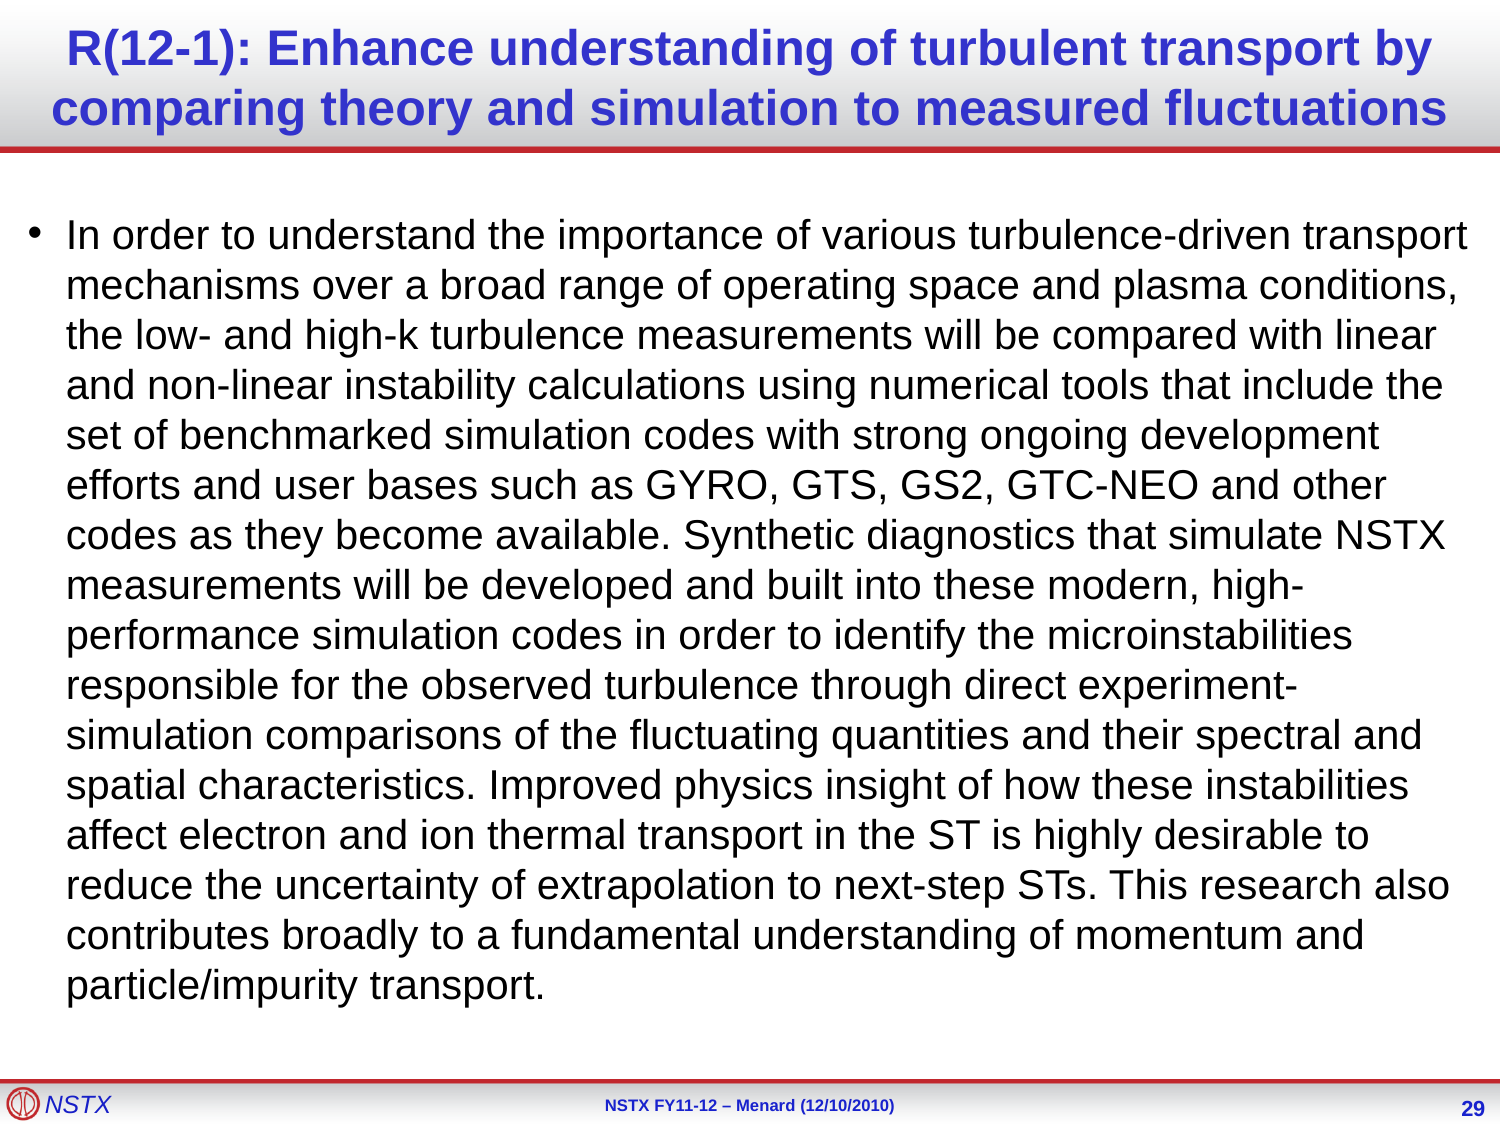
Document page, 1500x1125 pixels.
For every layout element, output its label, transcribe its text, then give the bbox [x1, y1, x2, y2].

slide_number 29 [1374, 1087, 1500, 1125]
picture [0, 1079, 1500, 1125]
list In order to understand the importance of various turbulence-driven transport mechanisms over a broad range of operating space and plasma conditions, the low- and high-k turbulence measurements will be compared with linear and non-linear instability calculations using numerical tools that include the set of benchmarked simulation codes with strong ongoing development efforts and user bases such as GYRO, GTS, GS2, GTC-NEO and other codes as they become available. Synthetic diagnostics that simulate NSTX measurements will be developed and built into these modern, high-performance simulation codes in order to identify the microinstabilities responsible for the observed turbulence through direct experiment-simulation comparisons of the fluctuating quantities and their spectral and spatial characteristics. Improved physics insight of how these instabilities affect electron and ion thermal transport in the ST is highly desirable to reduce the uncertainty of extrapolation to next-step STs. This research also contributes broadly to a fundamental understanding of momentum and particle/impurity transport. [12, 199, 1488, 1038]
title R(12-1): Enhance understanding of turbulent transport by comparing theory and simulation to measured fluctuations [0, 0, 1500, 151]
